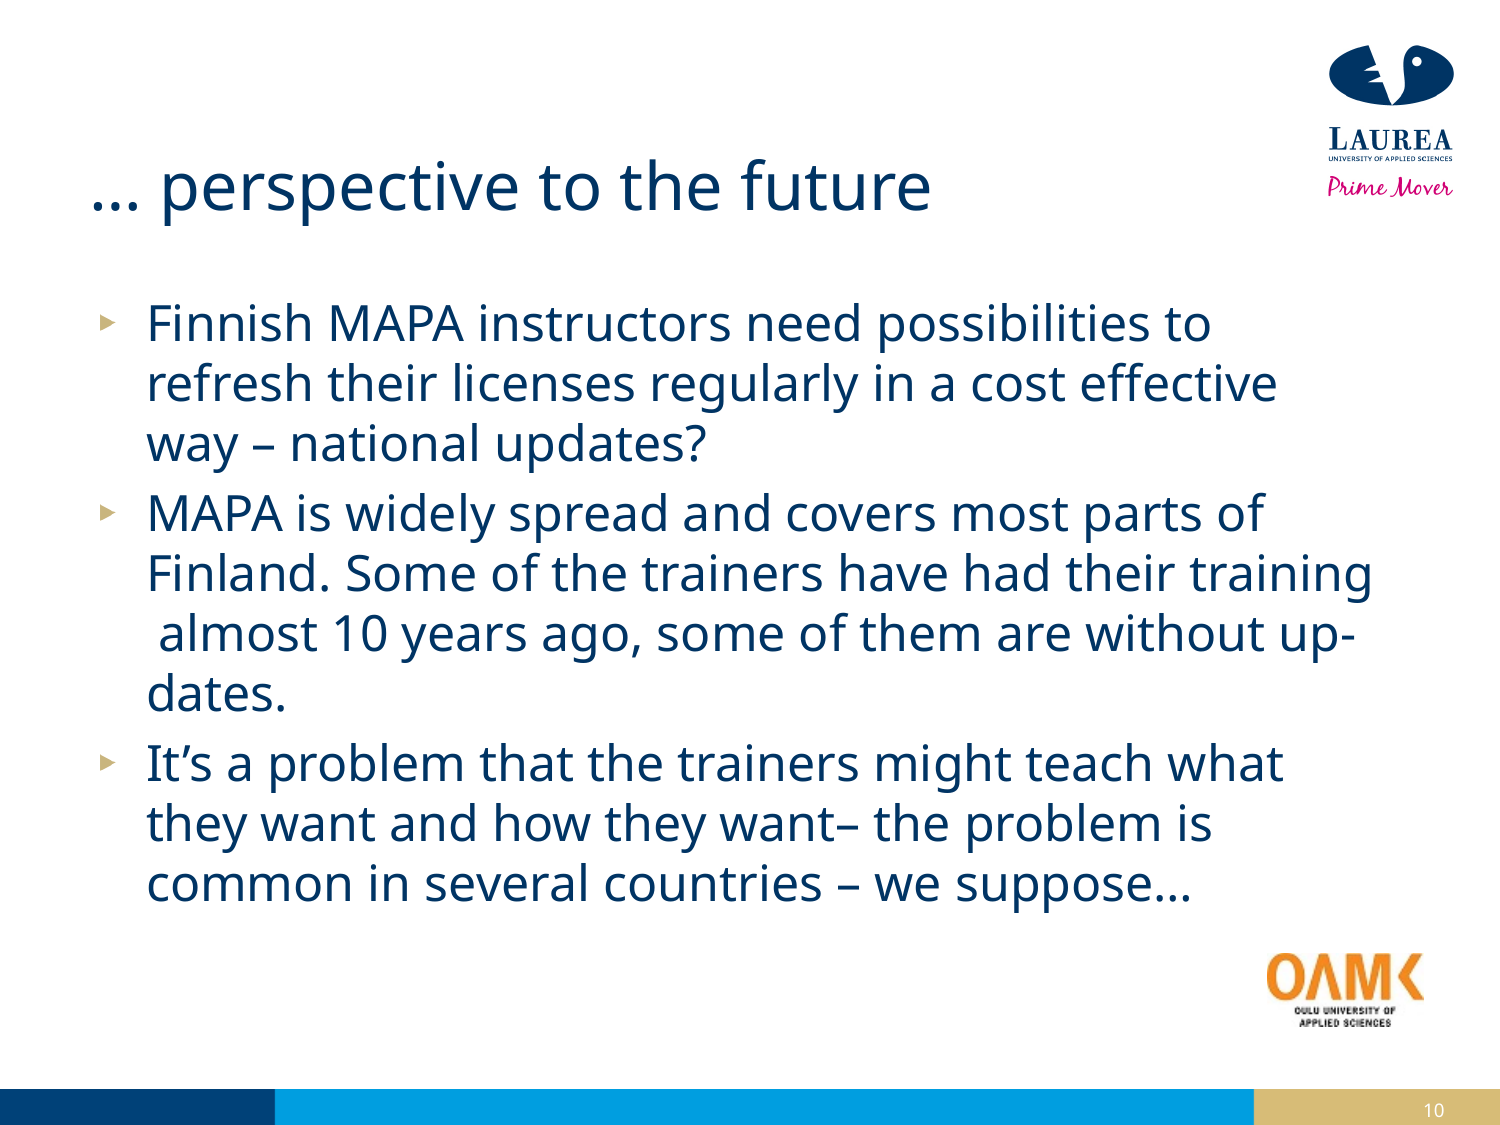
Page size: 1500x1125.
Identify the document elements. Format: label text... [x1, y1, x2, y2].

picture [89, 744, 123, 780]
picture [1327, 45, 1454, 198]
picture [1266, 952, 1424, 1027]
picture [89, 304, 123, 340]
picture [89, 494, 123, 530]
list Finnish MAPA instructors need possibilities to refresh their licenses regularly in a cost effective way – national updates? MAPA is widely spread and covers most parts of Finland. Some of the trainers have had their training almost 10 years ago, some of them are without up-dates. It’s a problem that the trainers might teach what they want and how they want– the problem is common in several countries – we suppose… [75, 284, 1391, 1027]
title … perspective to the future [75, 136, 1224, 284]
